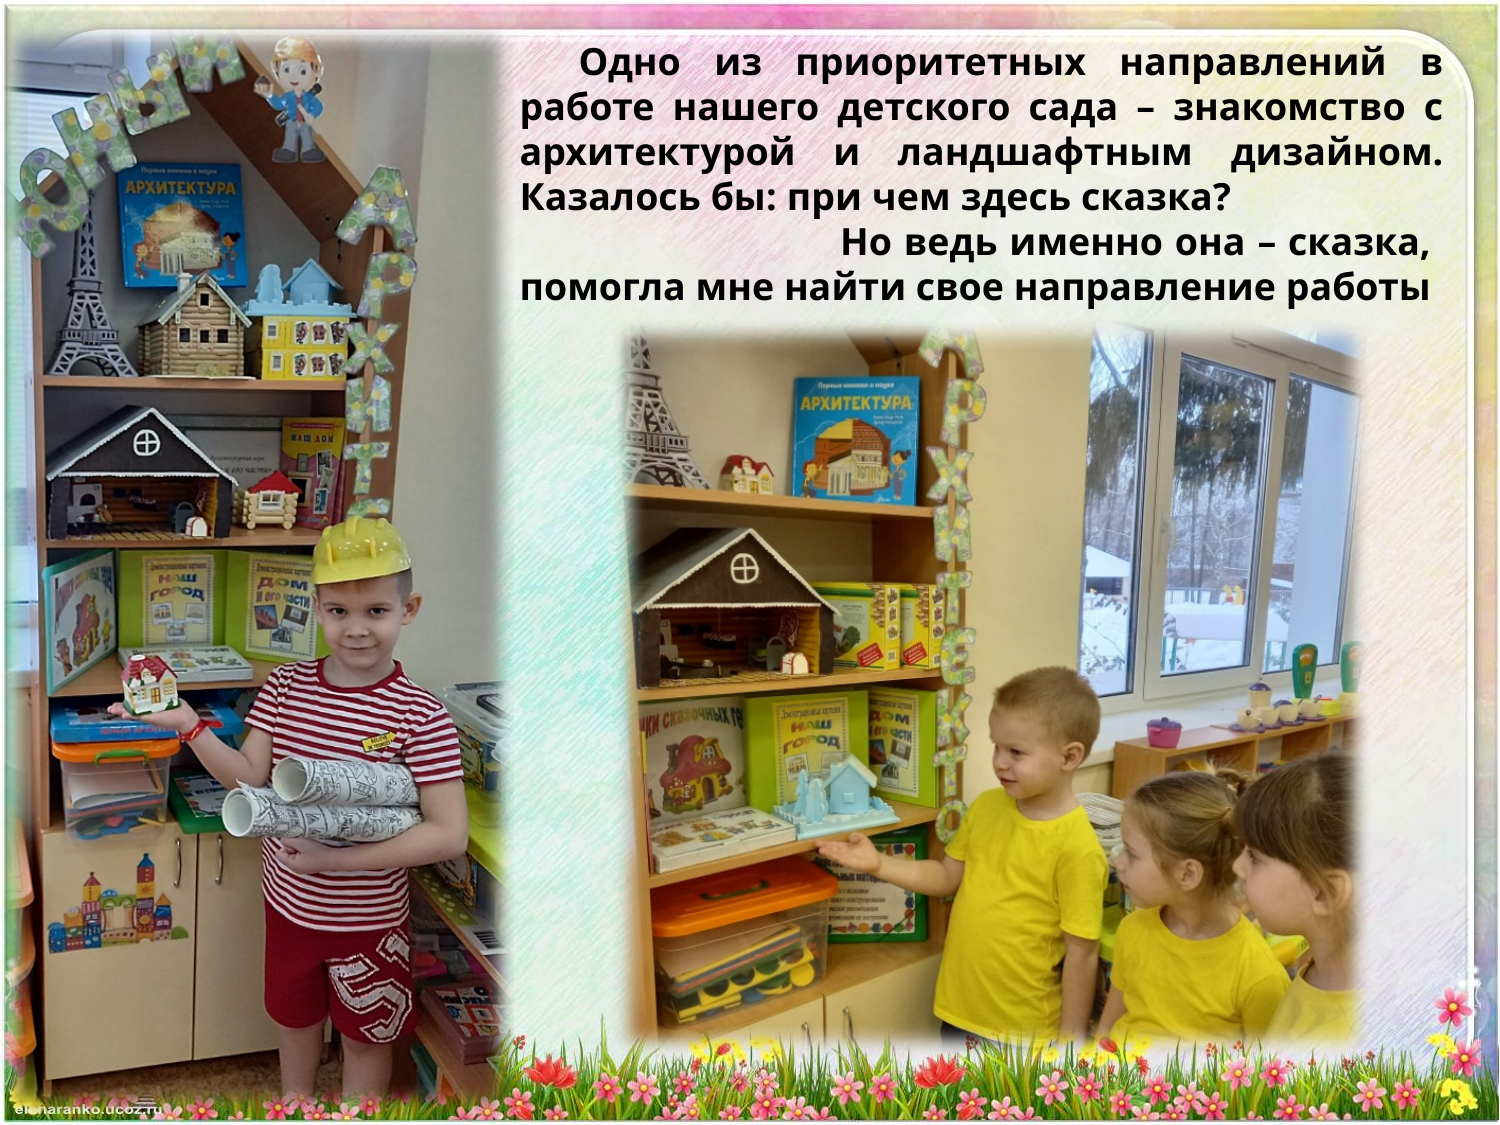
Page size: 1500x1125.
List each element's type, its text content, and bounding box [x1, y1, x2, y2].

picture [0, 0, 1500, 1125]
text_box Одно из приоритетных направлений в работе нашего детского сада – знакомство с архитектурой и ландшафтным дизайном. Казалось бы: при чем здесь сказка? Но ведь именно она – сказка, помогла мне найти свое направление работы [519, 30, 1459, 316]
